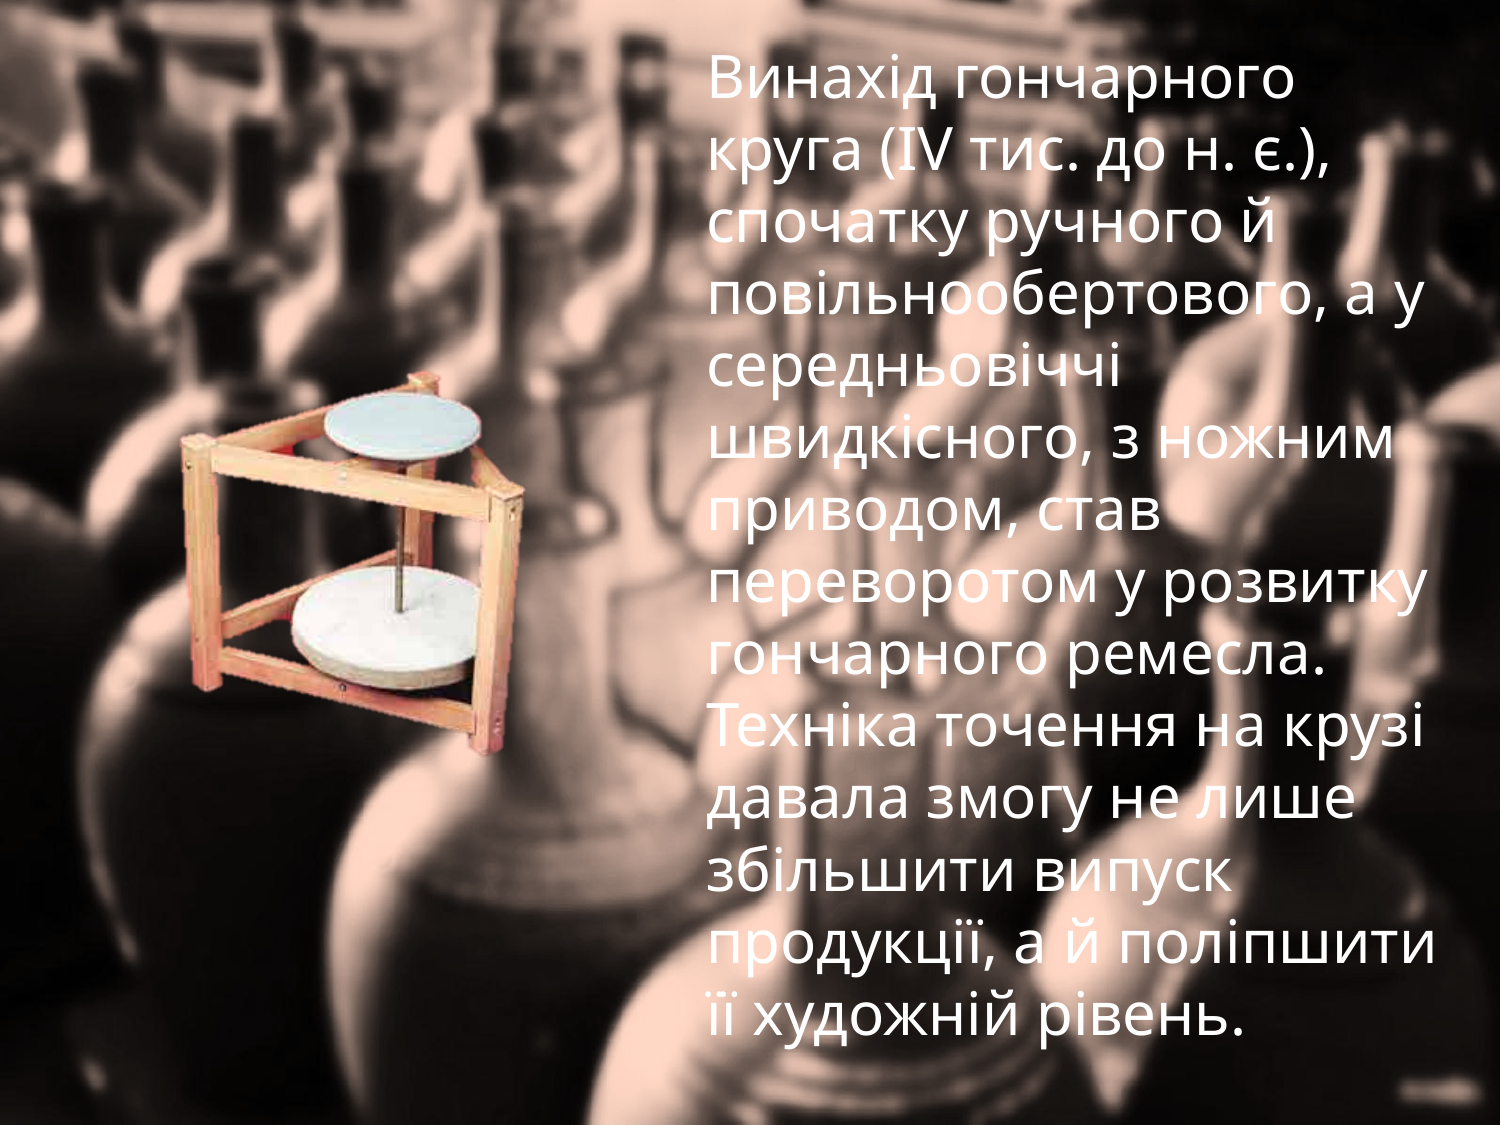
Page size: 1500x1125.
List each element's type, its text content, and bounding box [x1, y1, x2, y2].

list Винахід гончарного круга (IV тис. до н. є.), спочатку ручного й повільнообертового, а у середньовіччі швидкісного, з ножним приводом, став переворотом у розвитку гончарного ремесла. Техніка точення на крузі давала змогу не лише збільшити випуск продукції, а й поліпшити її художній рівень. [690, 30, 1473, 1071]
picture [170, 360, 547, 765]
